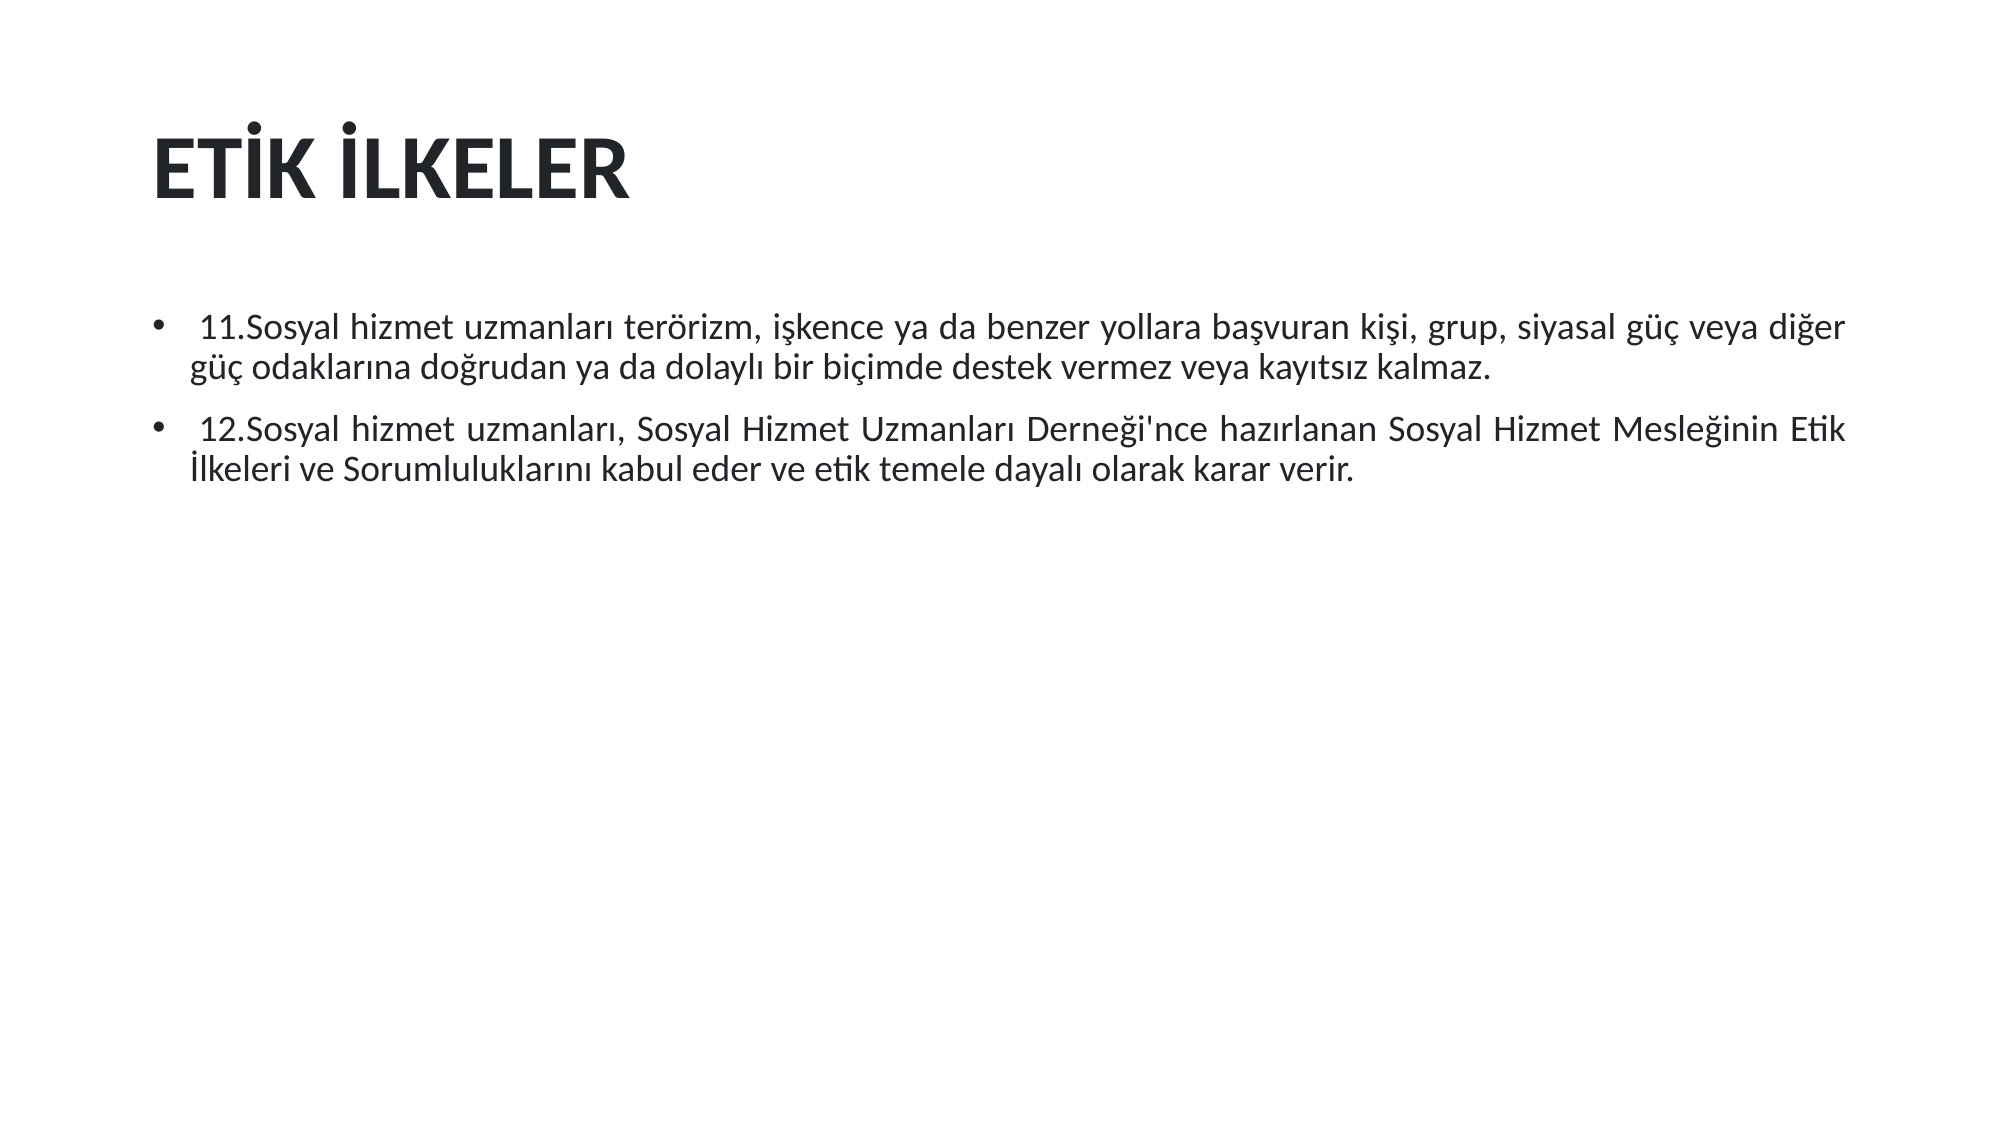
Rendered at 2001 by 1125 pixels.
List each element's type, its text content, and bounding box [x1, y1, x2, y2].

title ETİK İLKELER [137, 59, 1863, 278]
list 11.Sosyal hizmet uzmanları terörizm, işkence ya da benzer yollara başvuran kişi, grup, siyasal güç veya diğer güç odaklarına doğrudan ya da dolaylı bir biçimde destek vermez veya kayıtsız kalmaz. 12.Sosyal hizmet uzmanları, Sosyal Hizmet Uzmanları Derneği'nce hazırlanan Sosyal Hizmet Mesleğinin Etik İlkeleri ve Sorumluluklarını kabul eder ve etik temele dayalı olarak karar verir. [137, 299, 1863, 1014]
